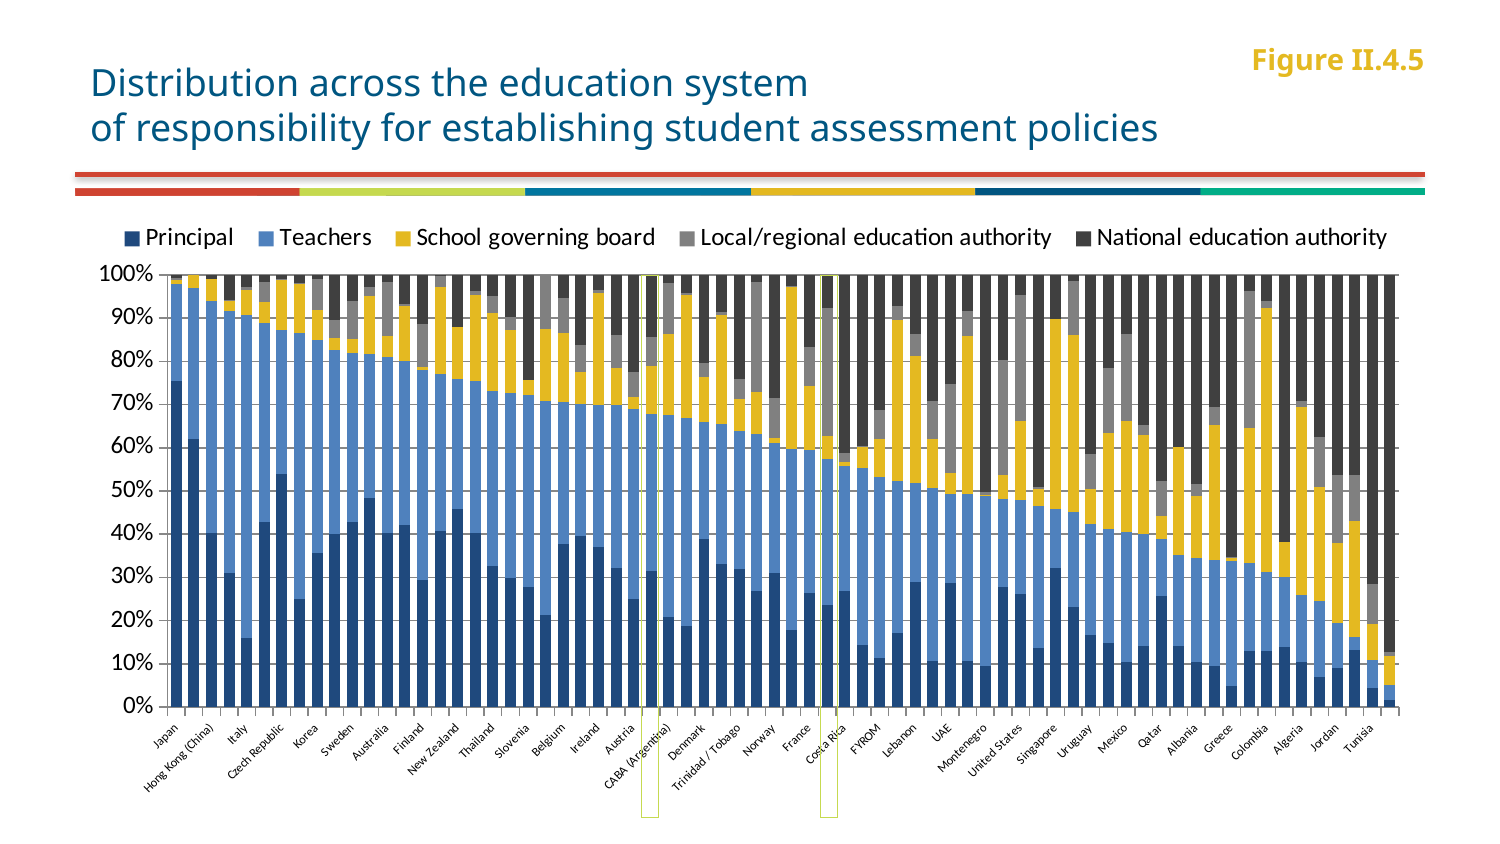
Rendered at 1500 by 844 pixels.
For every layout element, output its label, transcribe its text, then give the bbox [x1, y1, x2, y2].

title Distribution across the education system of responsibility for establishing student assessment policies [75, 33, 1425, 175]
text_box Figure II.4.5 [1192, 33, 1440, 84]
chart [74, 214, 1426, 819]
